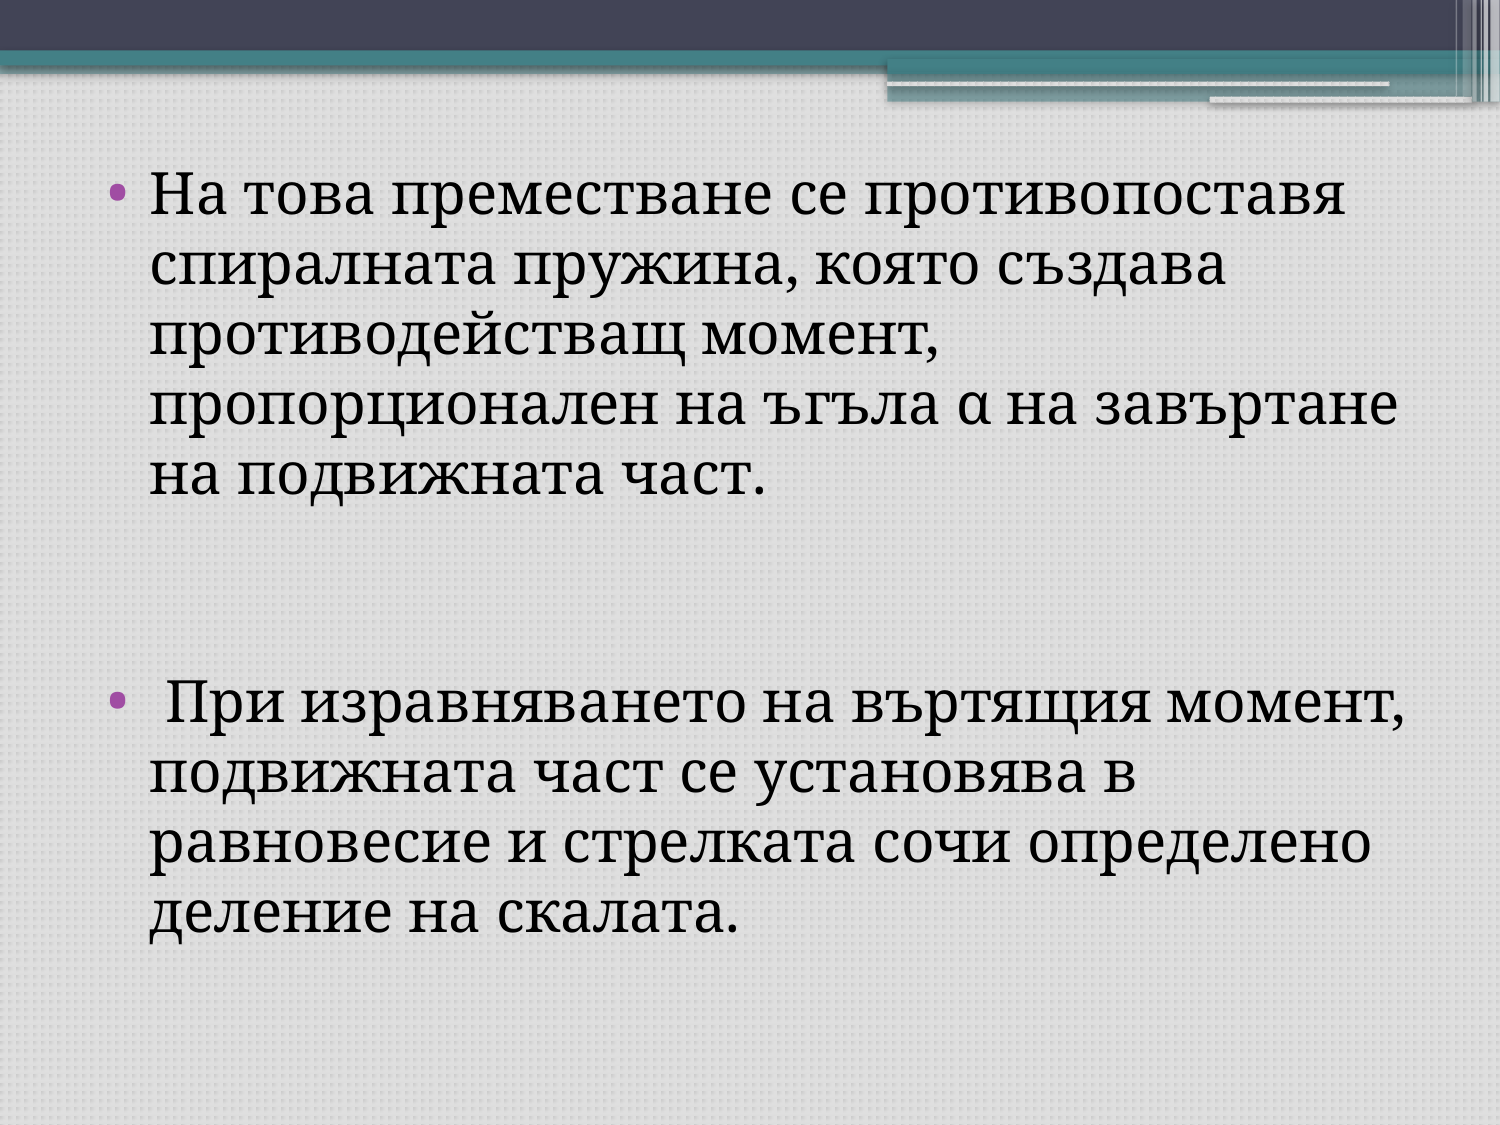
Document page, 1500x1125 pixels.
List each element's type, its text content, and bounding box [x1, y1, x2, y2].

list На това преместване се противопоставя спиралната пружина, която създава противодействащ момент, пропорционален на ъгъла α на завъртане на подвижната част. При изравняването на въртящия момент, подвижната част се установява в равновесие и стрелката сочи определено деление на скалата. [75, 149, 1425, 1079]
